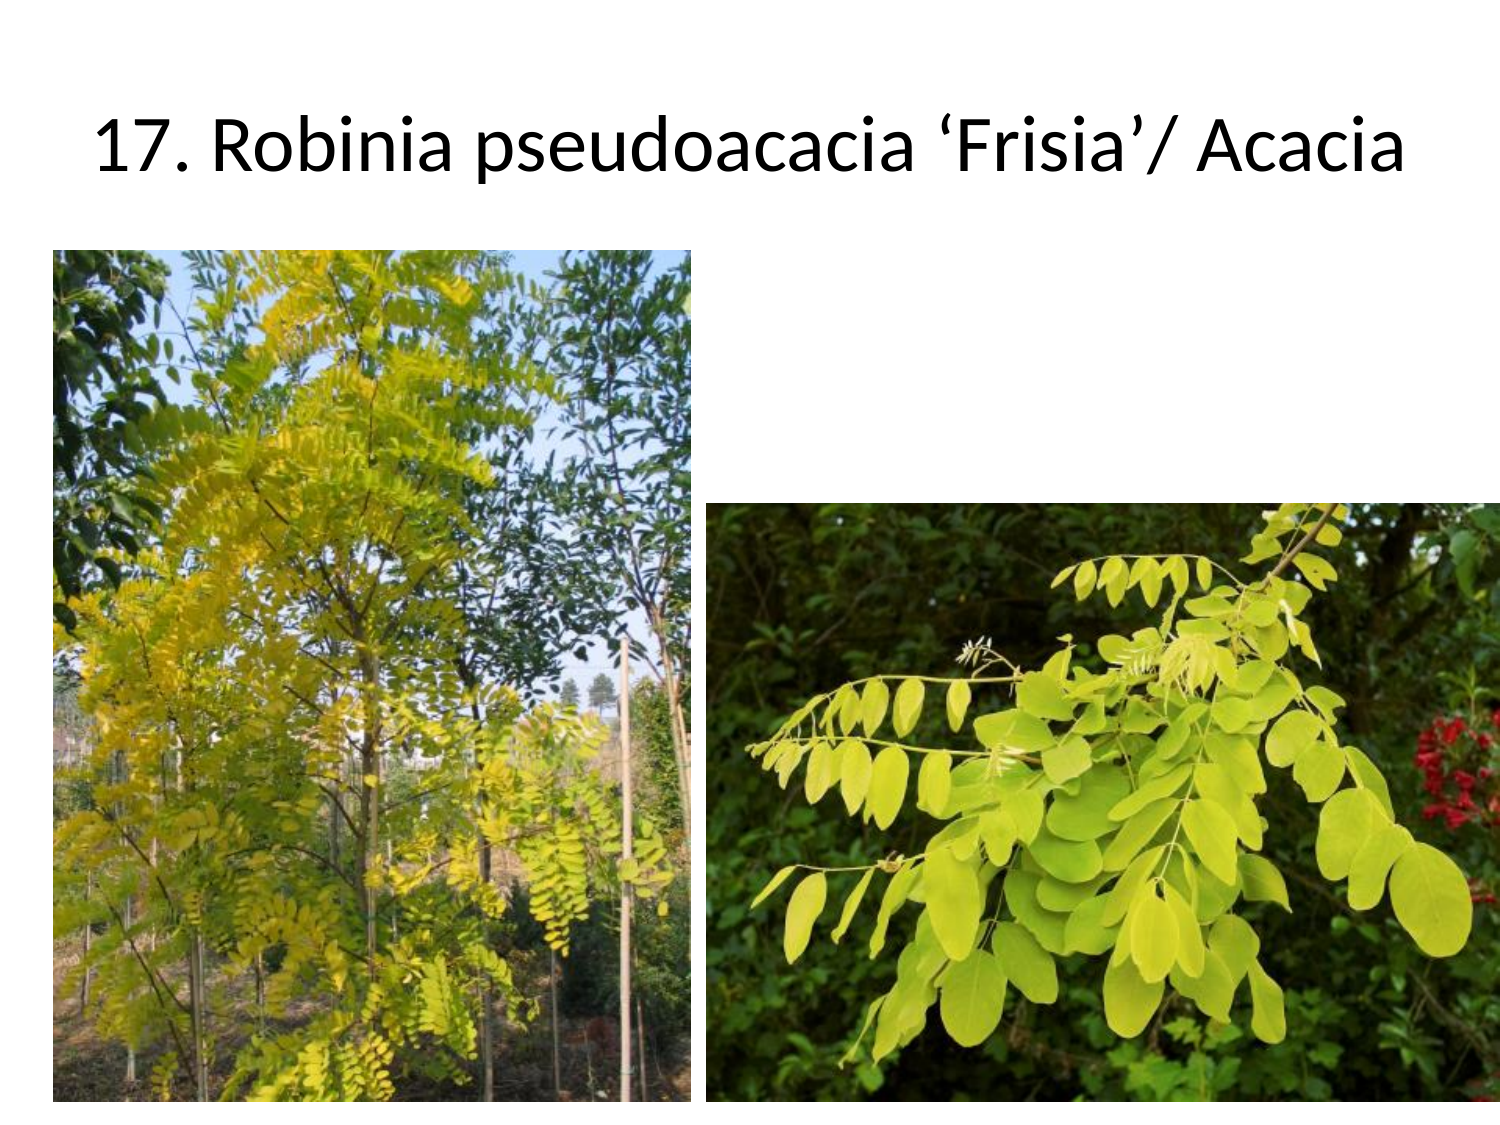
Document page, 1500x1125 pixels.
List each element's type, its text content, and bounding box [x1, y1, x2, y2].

picture [52, 249, 692, 1103]
picture [705, 503, 1500, 1103]
title 17. Robinia pseudoacacia ‘Frisia’/ Acacia [75, 45, 1425, 233]
